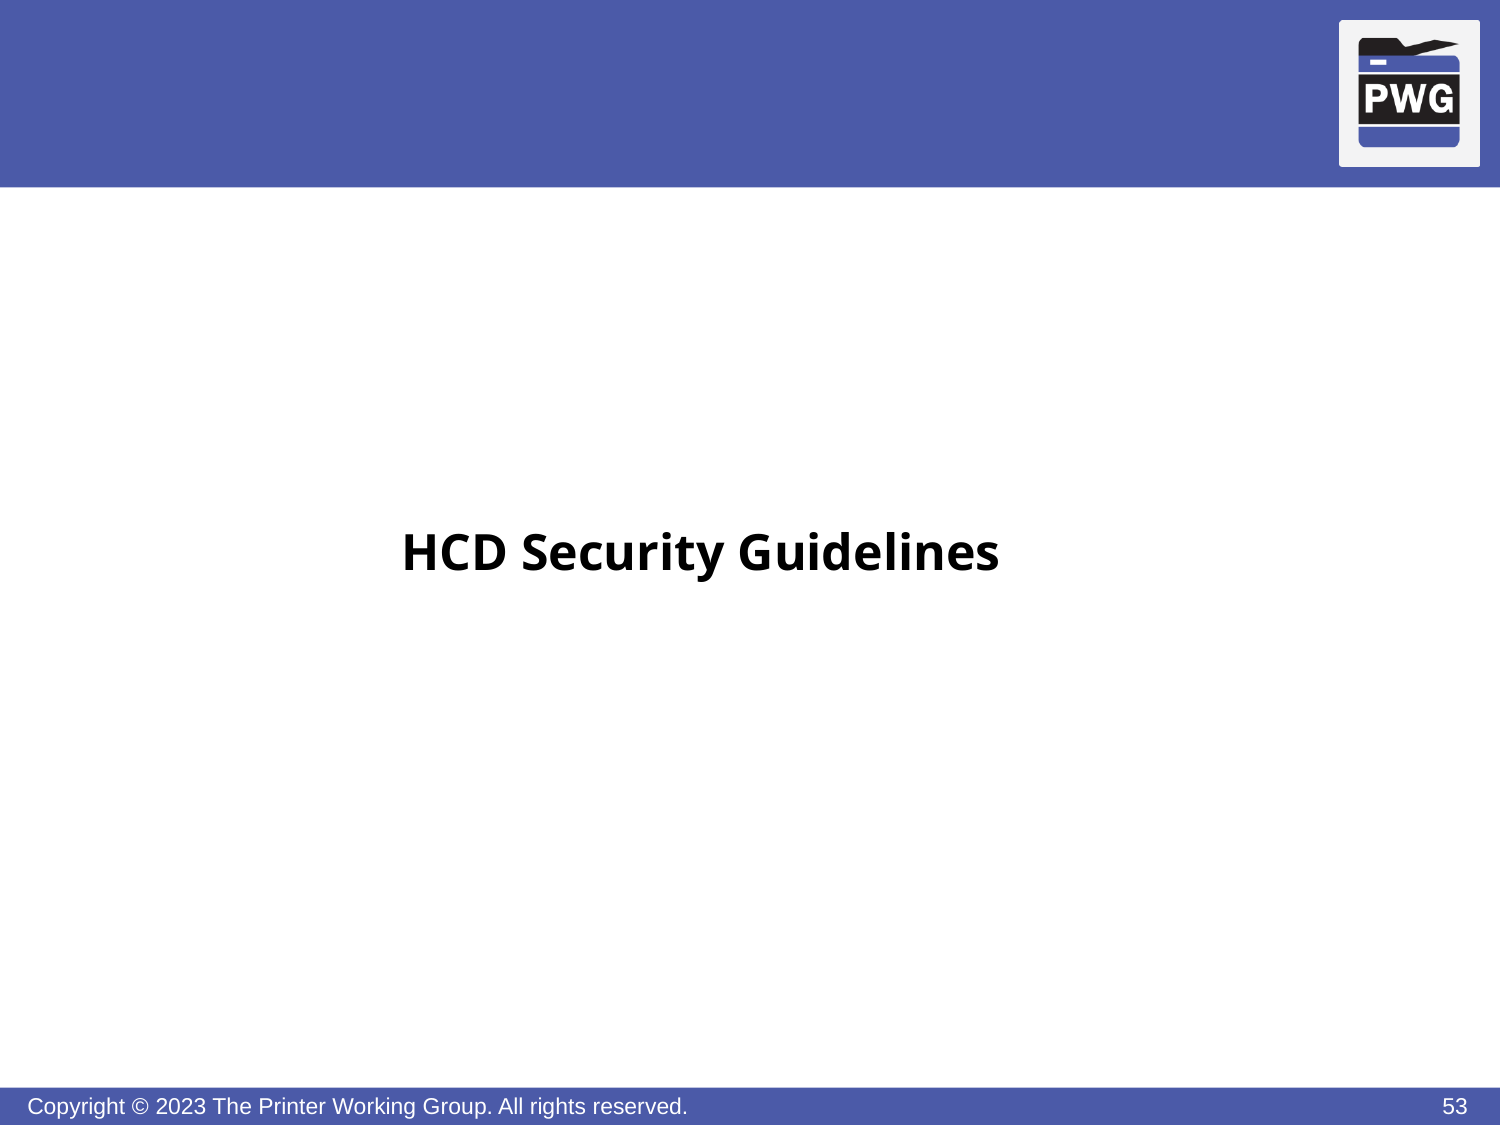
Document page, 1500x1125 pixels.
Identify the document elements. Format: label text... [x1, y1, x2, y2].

picture [1339, 20, 1480, 167]
text_box [0, 0, 1500, 188]
text_box 53 [1441, 1092, 1469, 1118]
text_box Copyright © 2023 The Printer Working Group. All rights reserved. [20, 1092, 750, 1118]
list HCD Security Guidelines [386, 512, 1114, 613]
text_box [0, 1087, 1500, 1125]
